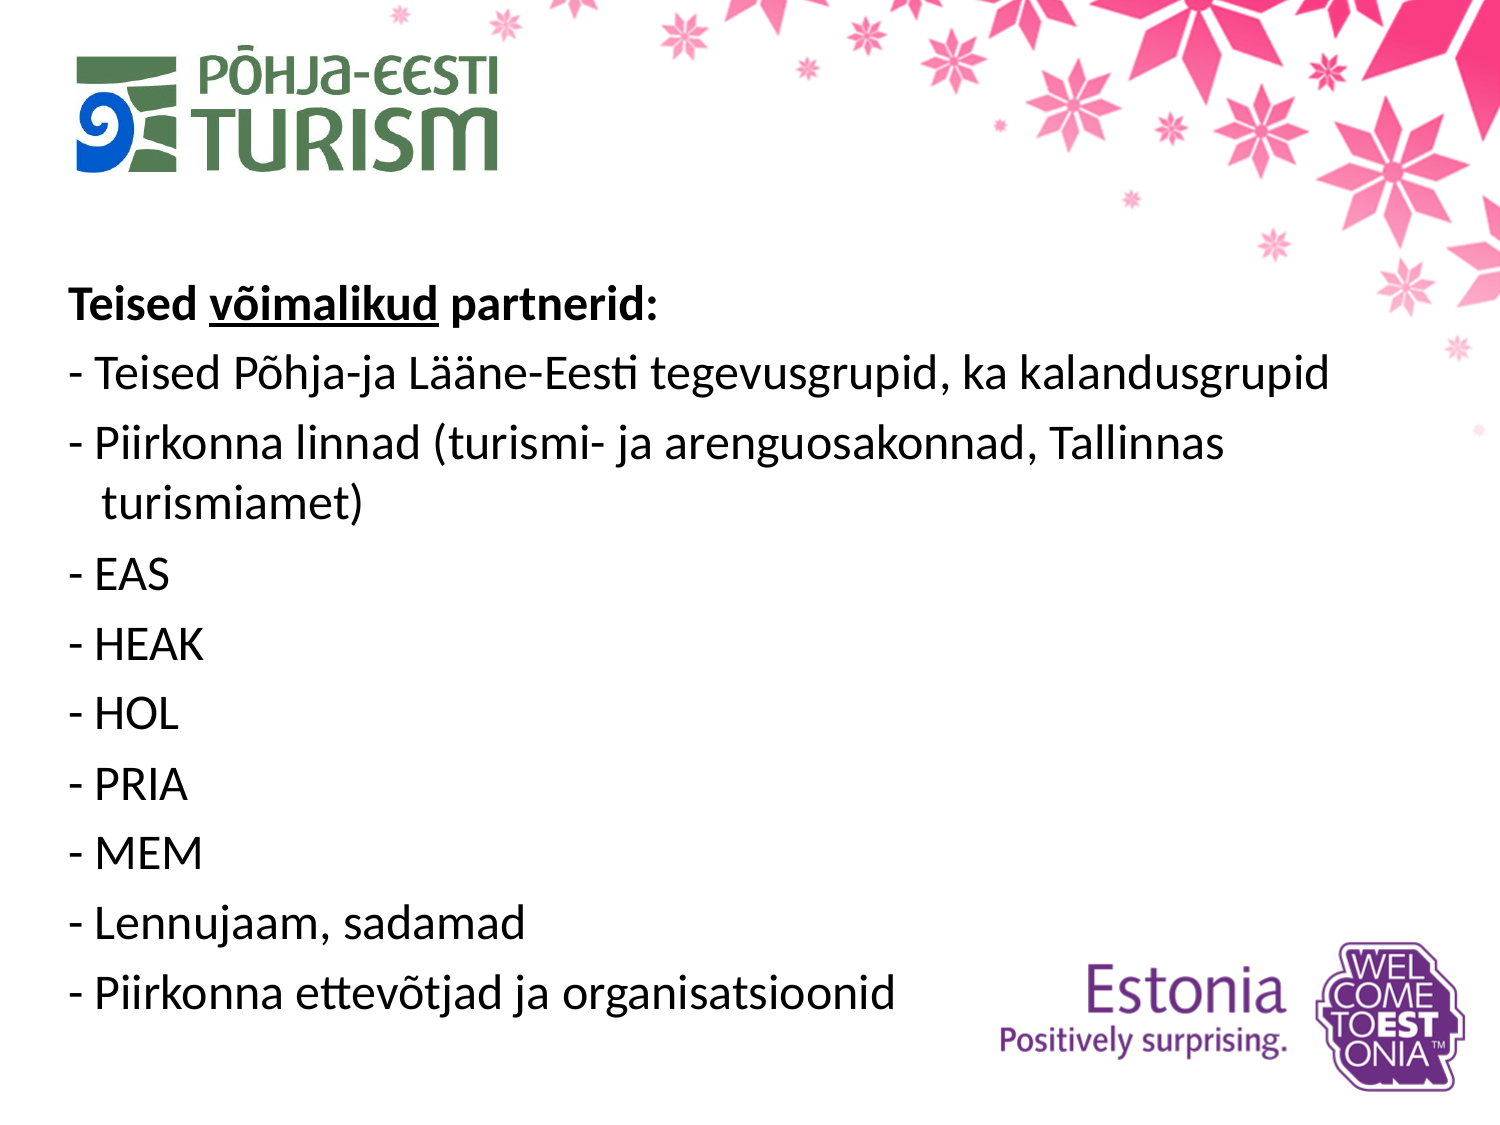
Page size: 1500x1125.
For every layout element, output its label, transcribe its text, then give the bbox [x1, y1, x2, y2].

picture [76, 0, 1500, 438]
list Teised võimalikud partnerid: - Teised Põhja-ja Lääne-Eesti tegevusgrupid, ka kalandusgrupid - Piirkonna linnad (turismi- ja arenguosakonnad, Tallinnas turismiamet) - EAS - HEAK - HOL - PRIA - MEM - Lennujaam, sadamad - Piirkonna ettevõtjad ja organisatsioonid [53, 262, 1425, 1059]
picture [950, 884, 1500, 1125]
